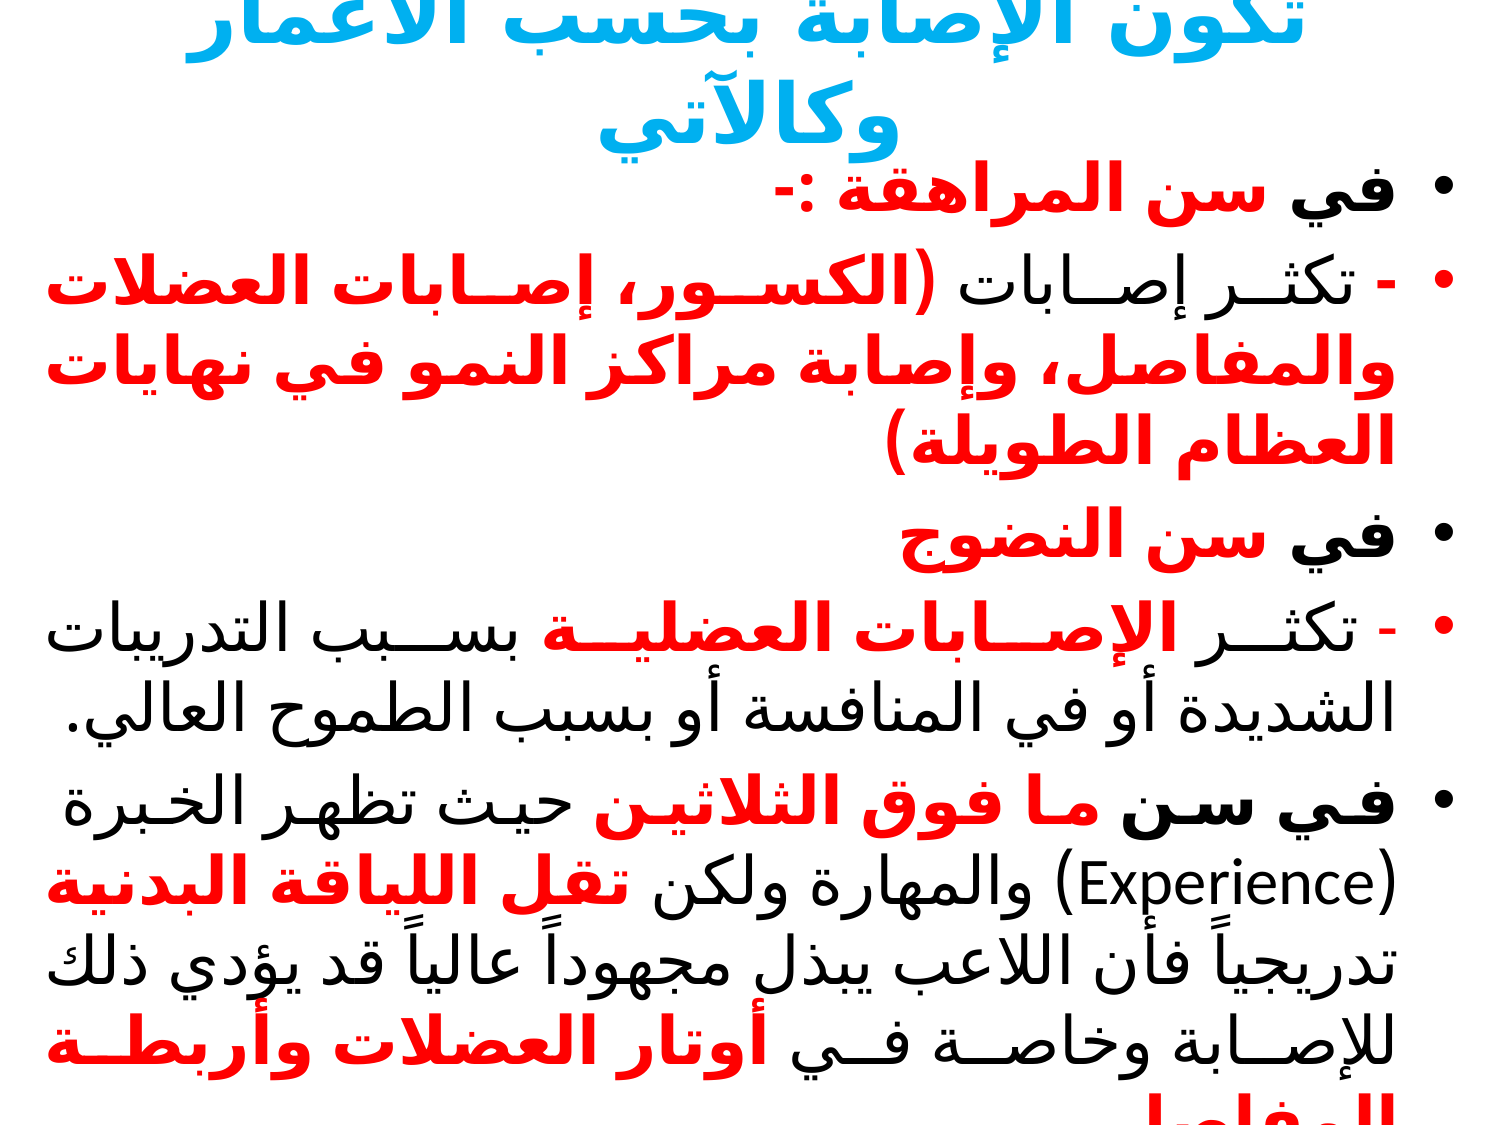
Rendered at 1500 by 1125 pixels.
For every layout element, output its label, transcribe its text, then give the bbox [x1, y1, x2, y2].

title تكون الإصابة بحسب الأعمار وكالآتي [29, 19, 1471, 102]
list في سن المراهقة :- - تكثر إصابات (الكسور، إصابات العضلات والمفاصل، وإصابة مراكز النمو في نهايات العظام الطويلة) في سن النضوج - تكثر الإصابات العضلية بسبب التدريبات الشديدة أو في المنافسة أو بسبب الطموح العالي. في سن ما فوق الثلاثين حيث تظهر الخبرة (Experience) والمهارة ولكن تقل اللياقة البدنية تدريجياً فأن اللاعب يبذل مجهوداً عالياً قد يؤدي ذلك للإصابة وخاصة في أوتار العضلات وأربطة المفاصل. [29, 137, 1471, 1094]
